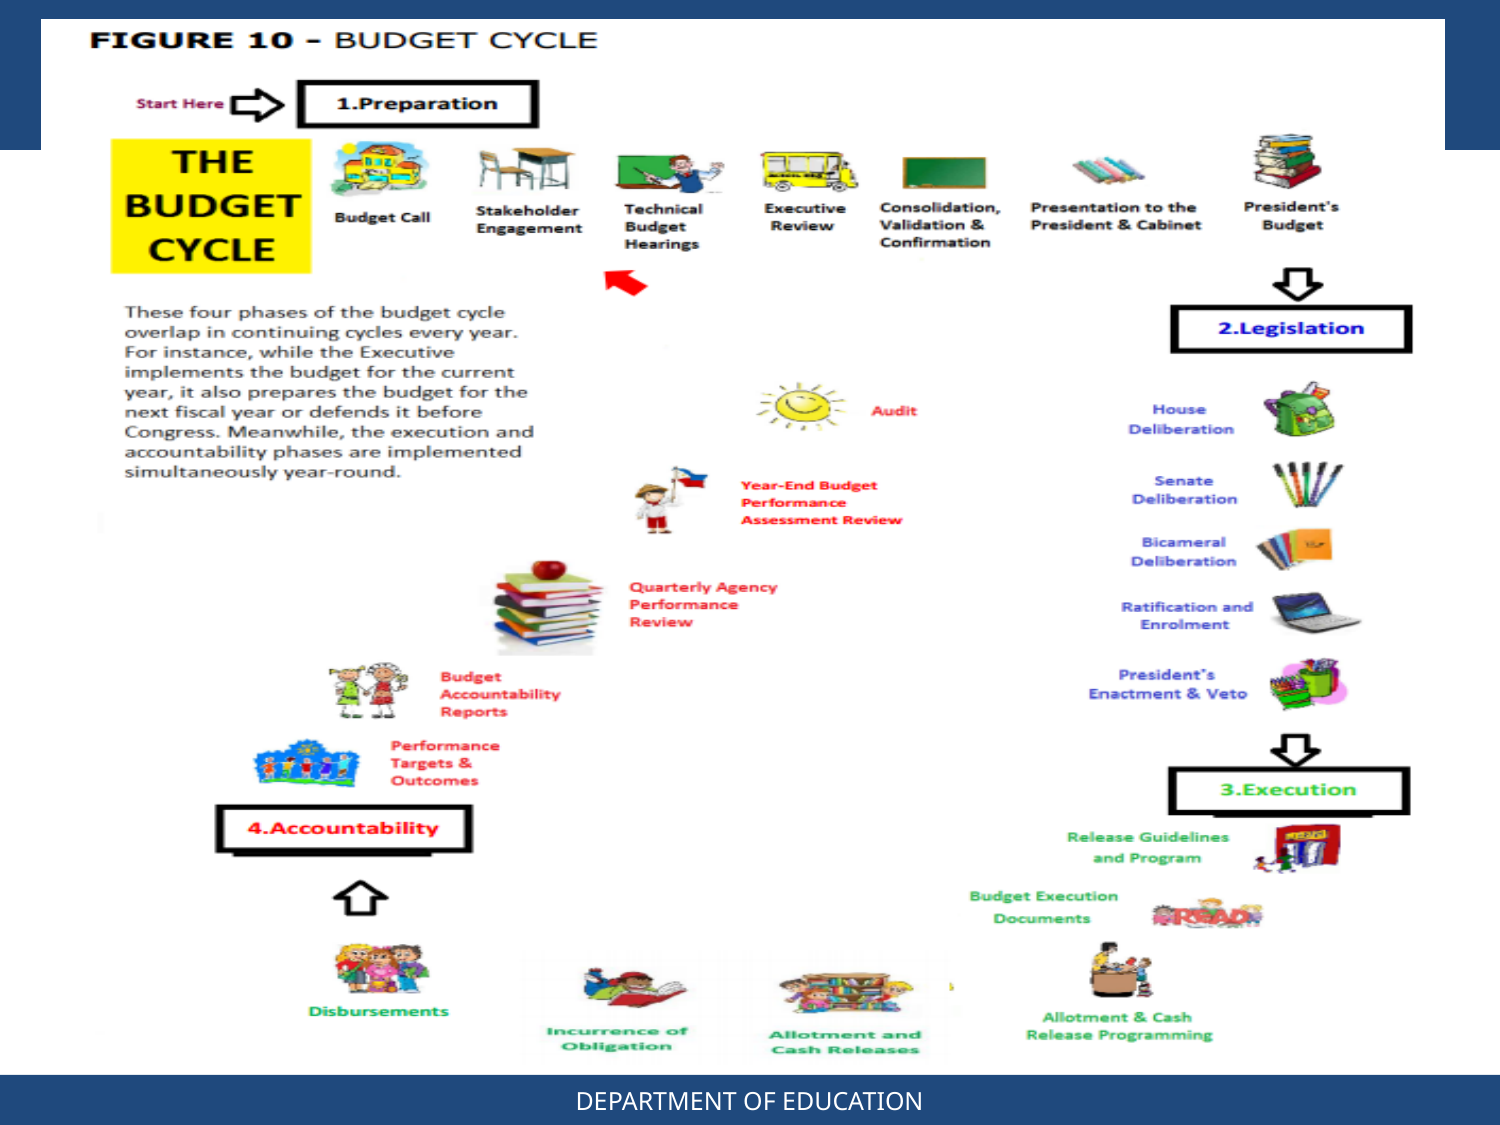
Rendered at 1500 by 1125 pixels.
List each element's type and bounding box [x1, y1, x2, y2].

list [40, 19, 1445, 1072]
